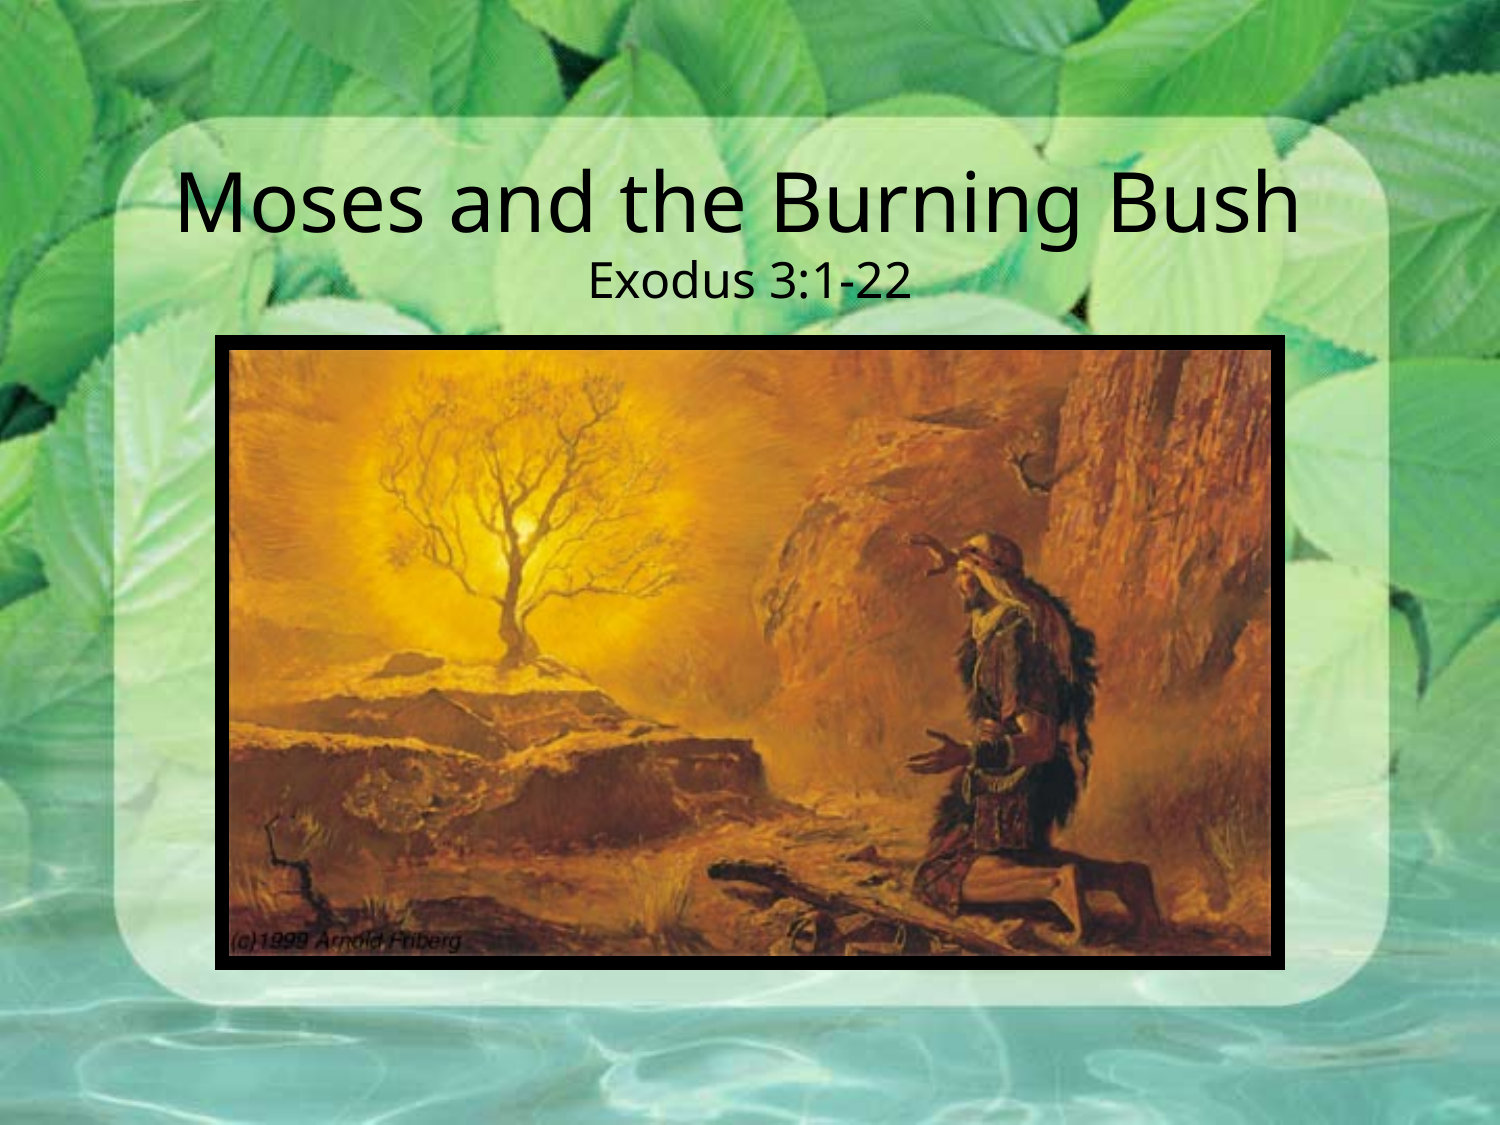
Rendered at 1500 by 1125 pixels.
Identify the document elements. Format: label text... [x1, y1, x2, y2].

picture [0, 0, 1500, 1125]
title Moses and the Burning Bush Exodus 3:1-22 [112, 108, 1388, 350]
